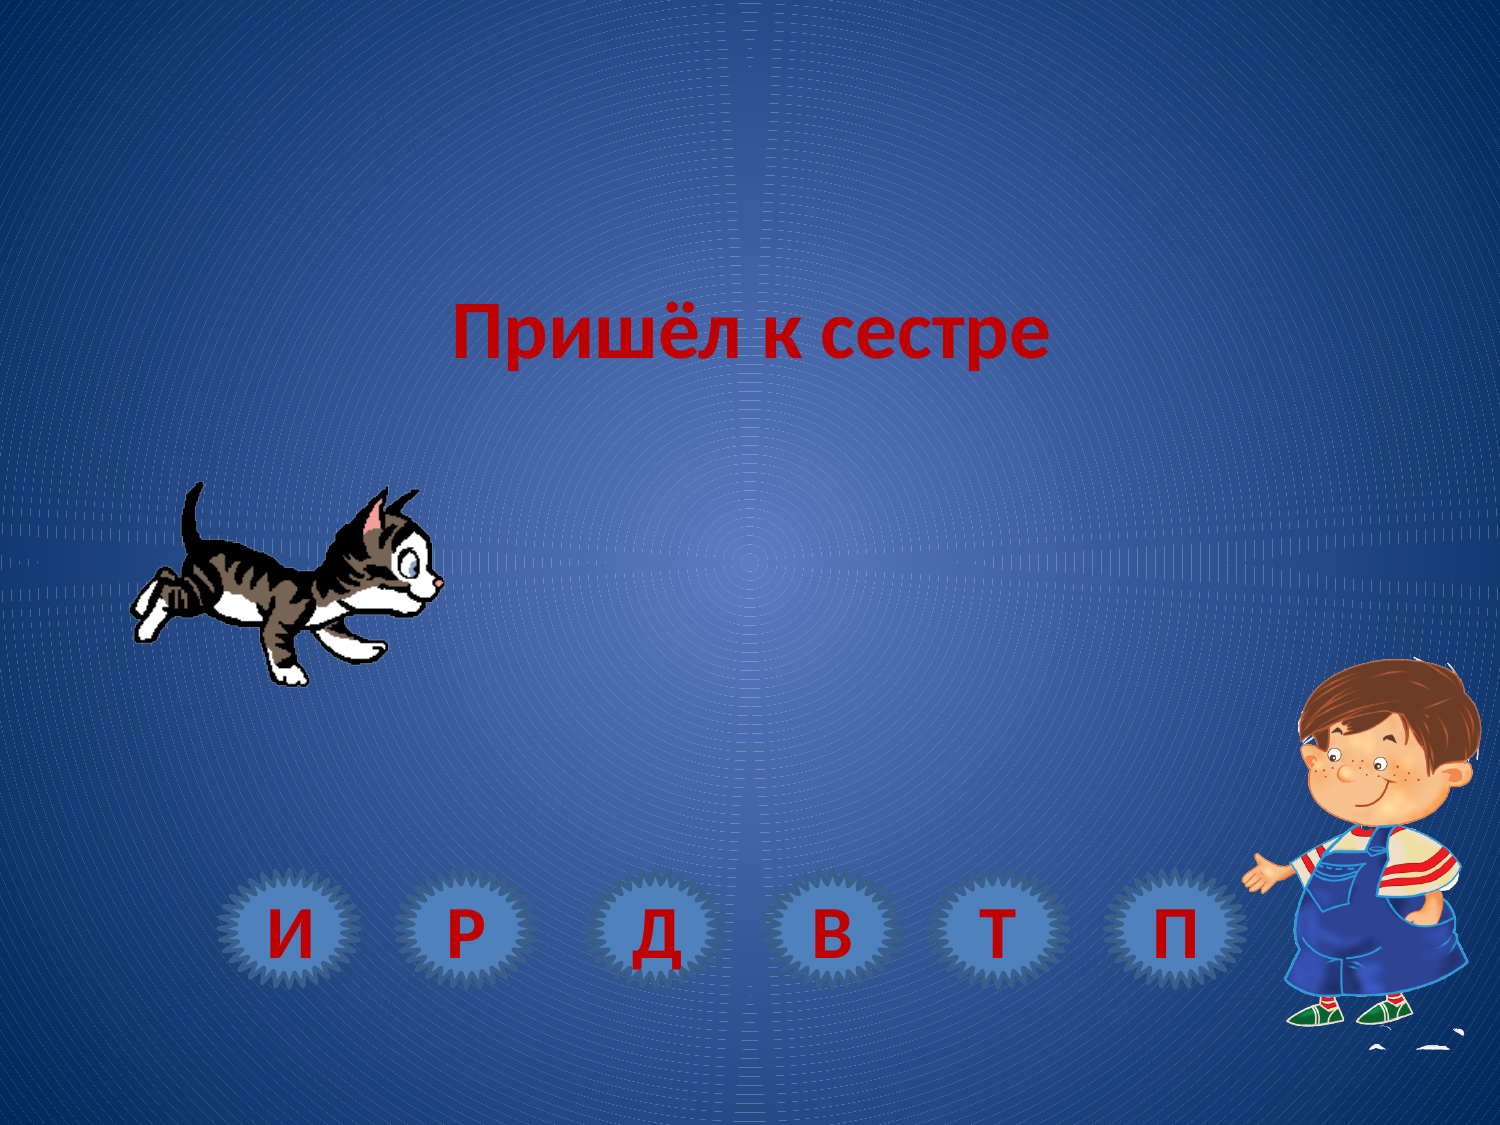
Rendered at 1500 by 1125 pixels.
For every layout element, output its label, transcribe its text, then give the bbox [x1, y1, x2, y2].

text_box Р [393, 867, 540, 990]
title Пришёл к сестре [76, 231, 1427, 420]
text_box Т [925, 867, 1071, 990]
text_box П [1102, 867, 1223, 990]
picture [128, 480, 475, 722]
text_box И [216, 867, 363, 990]
picture [1228, 656, 1500, 1062]
text_box Д [582, 867, 729, 990]
text_box В [759, 867, 906, 990]
